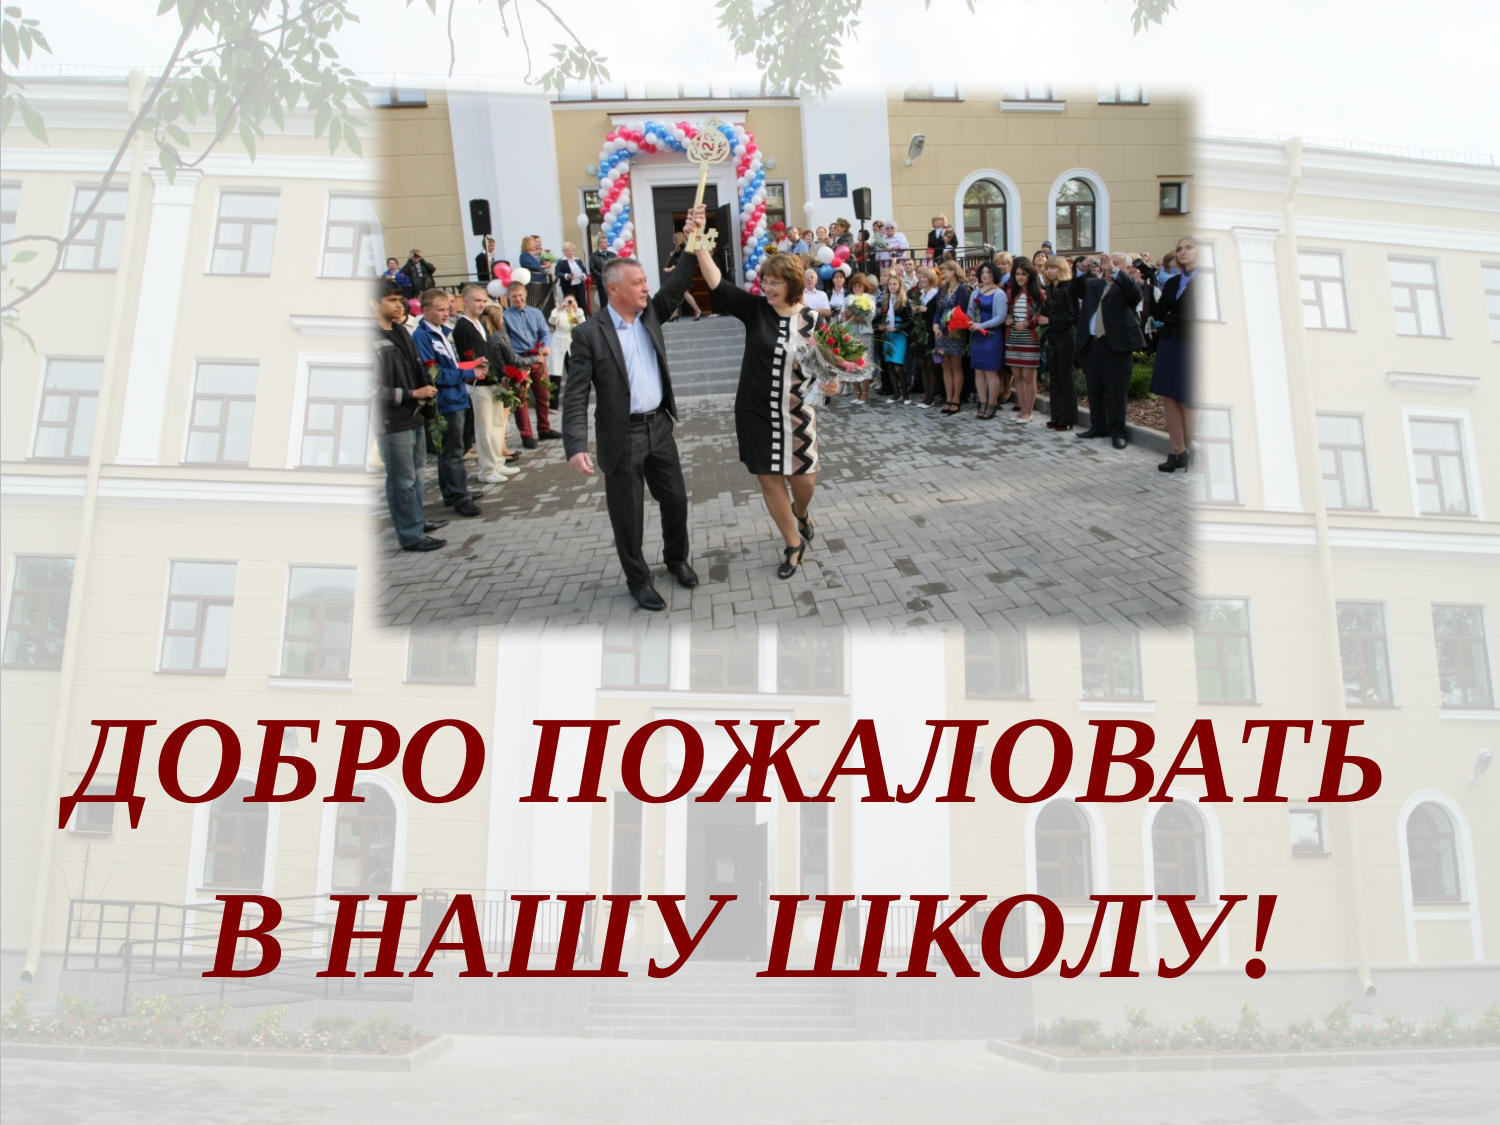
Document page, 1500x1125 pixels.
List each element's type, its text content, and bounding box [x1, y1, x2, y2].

list ДОБРО ПОЖАЛОВАТЬ В НАШУ ШКОЛУ! [23, 669, 1466, 1072]
picture [359, 77, 1211, 646]
